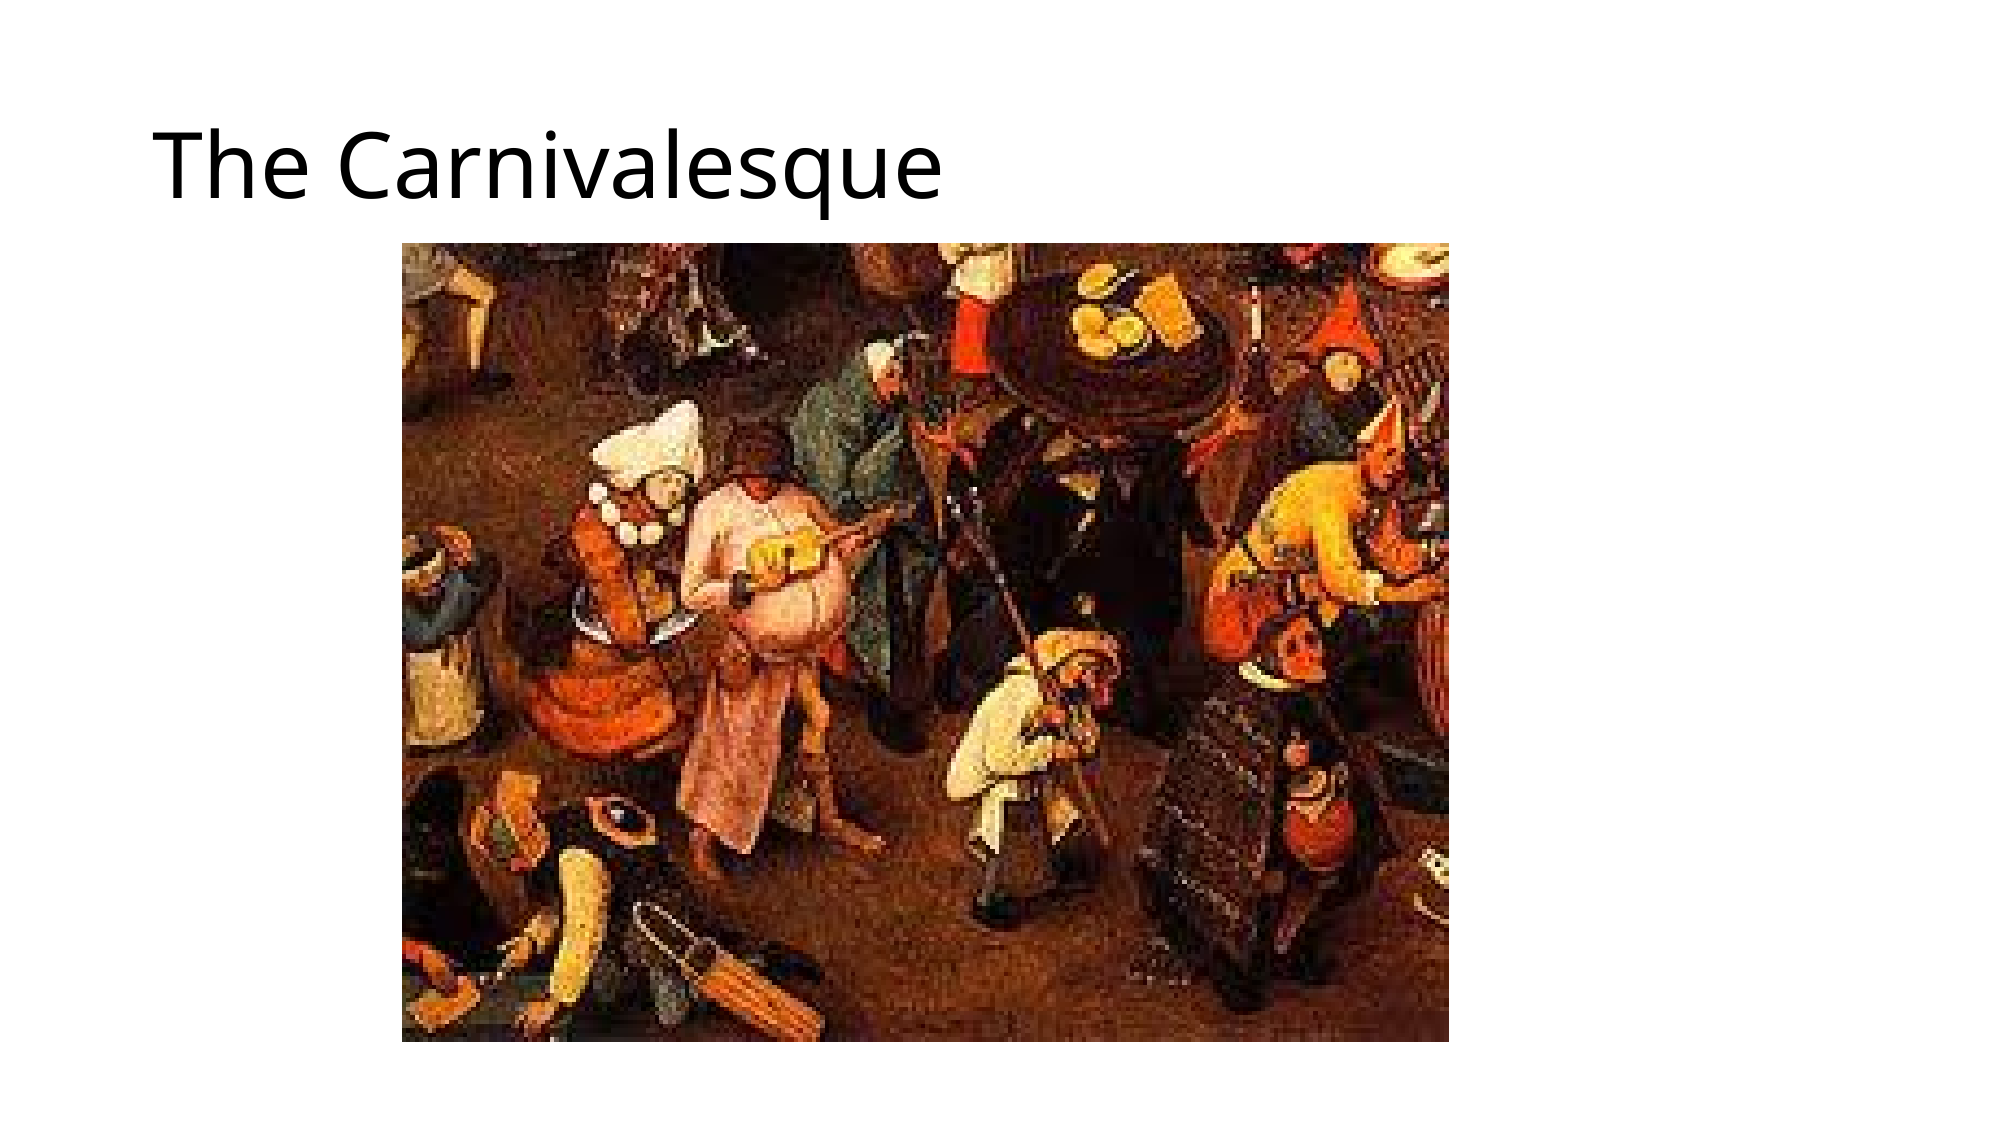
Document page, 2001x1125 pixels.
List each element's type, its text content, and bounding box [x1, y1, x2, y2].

picture [402, 243, 1449, 1042]
title The Carnivalesque [137, 59, 1863, 278]
